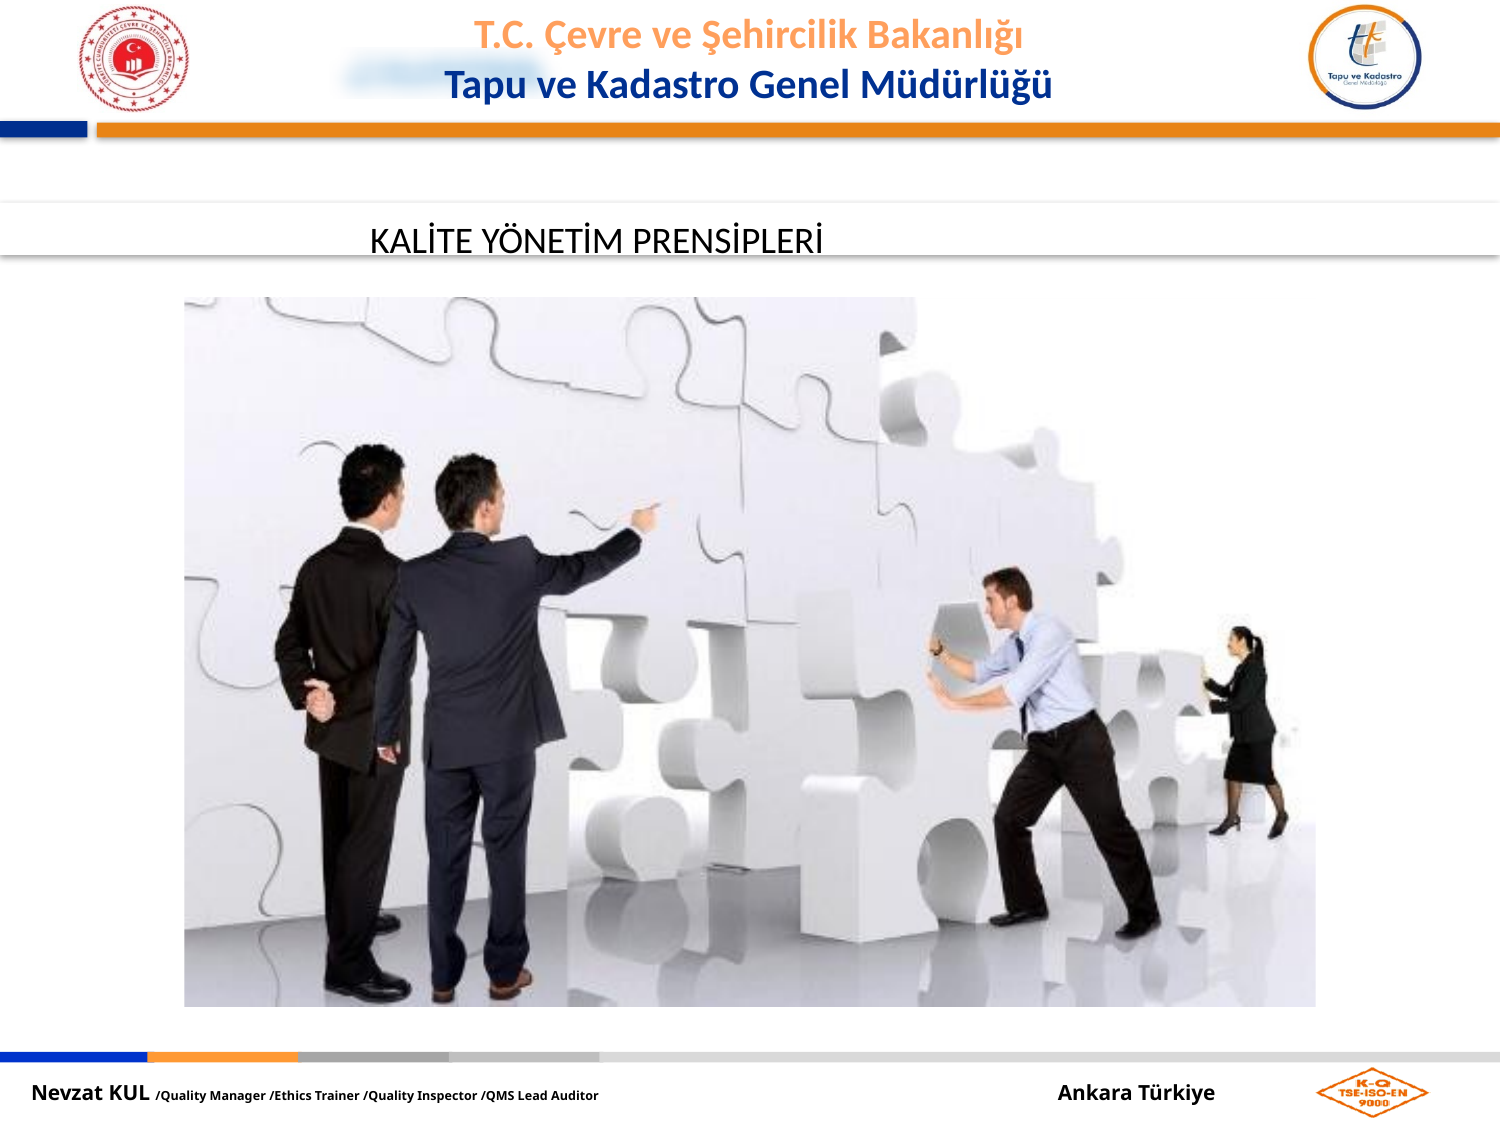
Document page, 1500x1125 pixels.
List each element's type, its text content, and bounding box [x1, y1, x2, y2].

text_box [184, 297, 1316, 1007]
picture [77, 4, 190, 113]
title KALİTE YÖNETİM PRENSİPLERİ [182, 216, 1390, 404]
picture [1299, 0, 1430, 118]
picture [1315, 1067, 1431, 1118]
